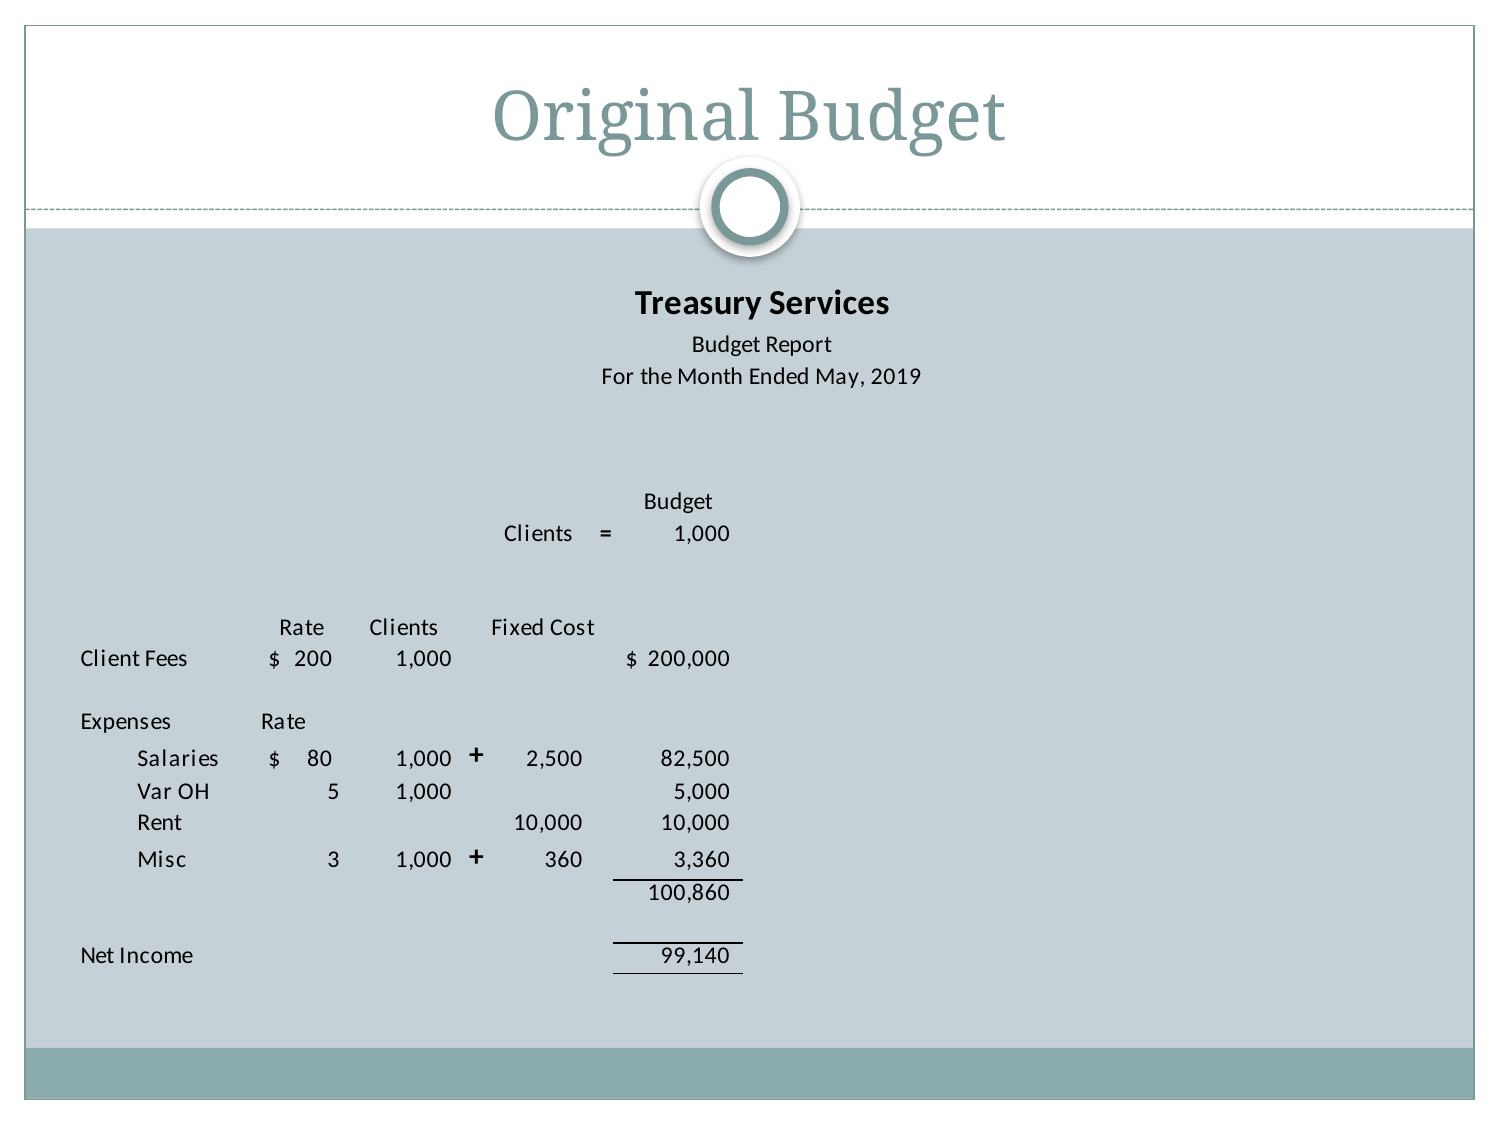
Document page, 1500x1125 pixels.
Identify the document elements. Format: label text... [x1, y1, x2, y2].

title Original Budget [49, 37, 1450, 162]
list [74, 284, 1450, 976]
